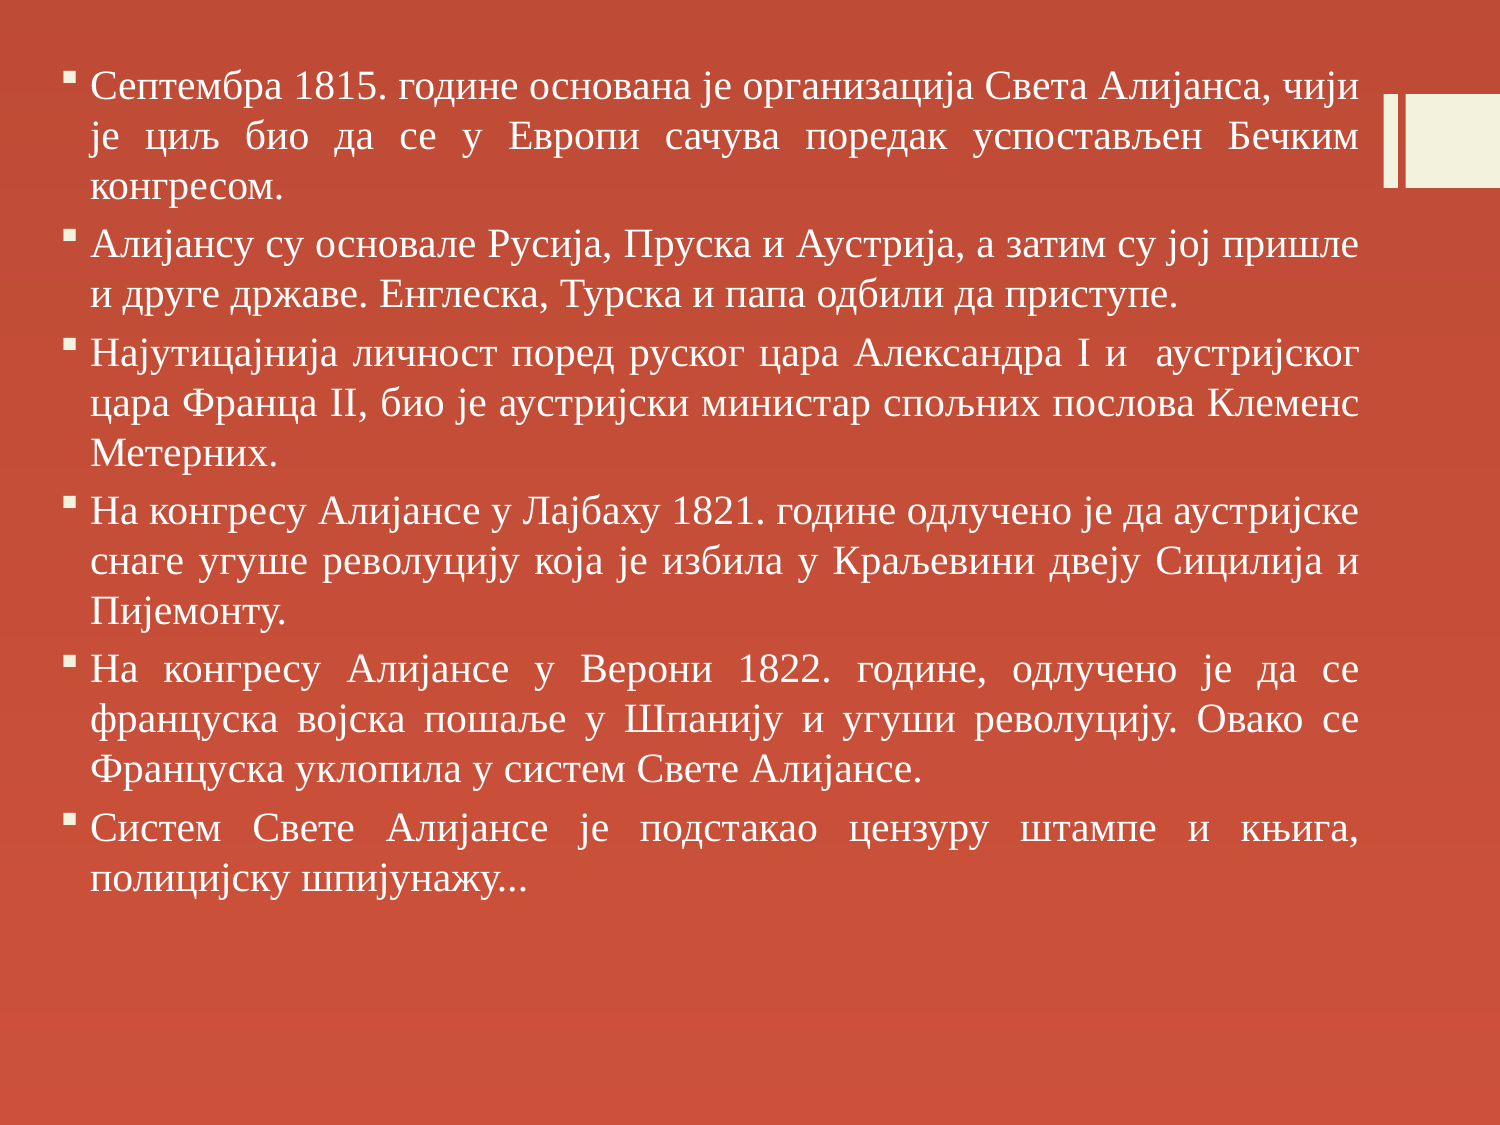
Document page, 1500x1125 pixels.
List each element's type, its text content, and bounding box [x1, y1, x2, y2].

list Септембра 1815. године основана је организација Света Алијанса, чији је циљ био да се у Европи сачува поредак успостављен Бечким конгресом. Алијансу су основале Русија, Пруска и Аустрија, а затим су јој пришле и друге државе. Енглеска, Турска и папа одбили да приступе. Најутицајнија личност поред руског цара Александра I и аустријског цара Франца II, био је аустријски министар спољних послова Клеменс Метерних. На конгресу Алијансе у Лајбаху 1821. године одлучено је да аустријске снаге угуше револуцију која је избила у Краљевини двеју Сицилија и Пијемонту. На конгресу Алијансе у Верони 1822. године, одлучено је да се француска војска пошаље у Шпанију и угуши револуцију. Овако се Француска уклопила у систем Свете Алијансе. Систем Свете Алијансе је подстакао цензуру штампе и књига, полицијску шпијунажу... [37, 50, 1375, 1050]
